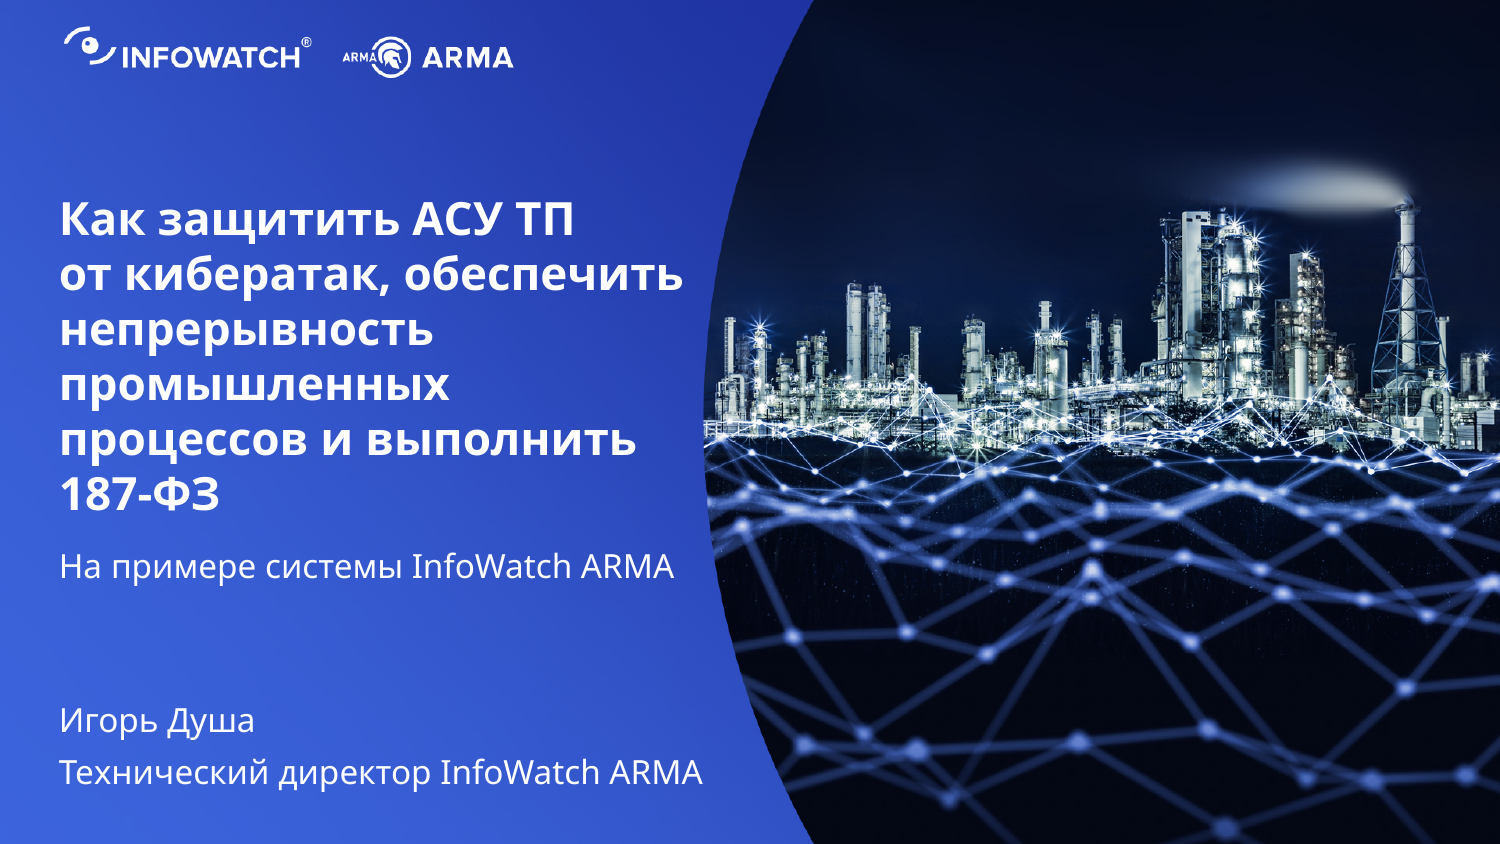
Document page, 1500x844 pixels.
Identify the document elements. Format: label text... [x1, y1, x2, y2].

picture [0, 0, 1500, 844]
text_box Как защитить АСУ ТП от кибератак, обеспечить непрерывность промышленных процессов и выполнить 187-ФЗ На примере системы InfoWatch ARMA [59, 176, 690, 598]
text_box Игорь Душа Технический директор InfoWatch ARMA [58, 651, 709, 792]
